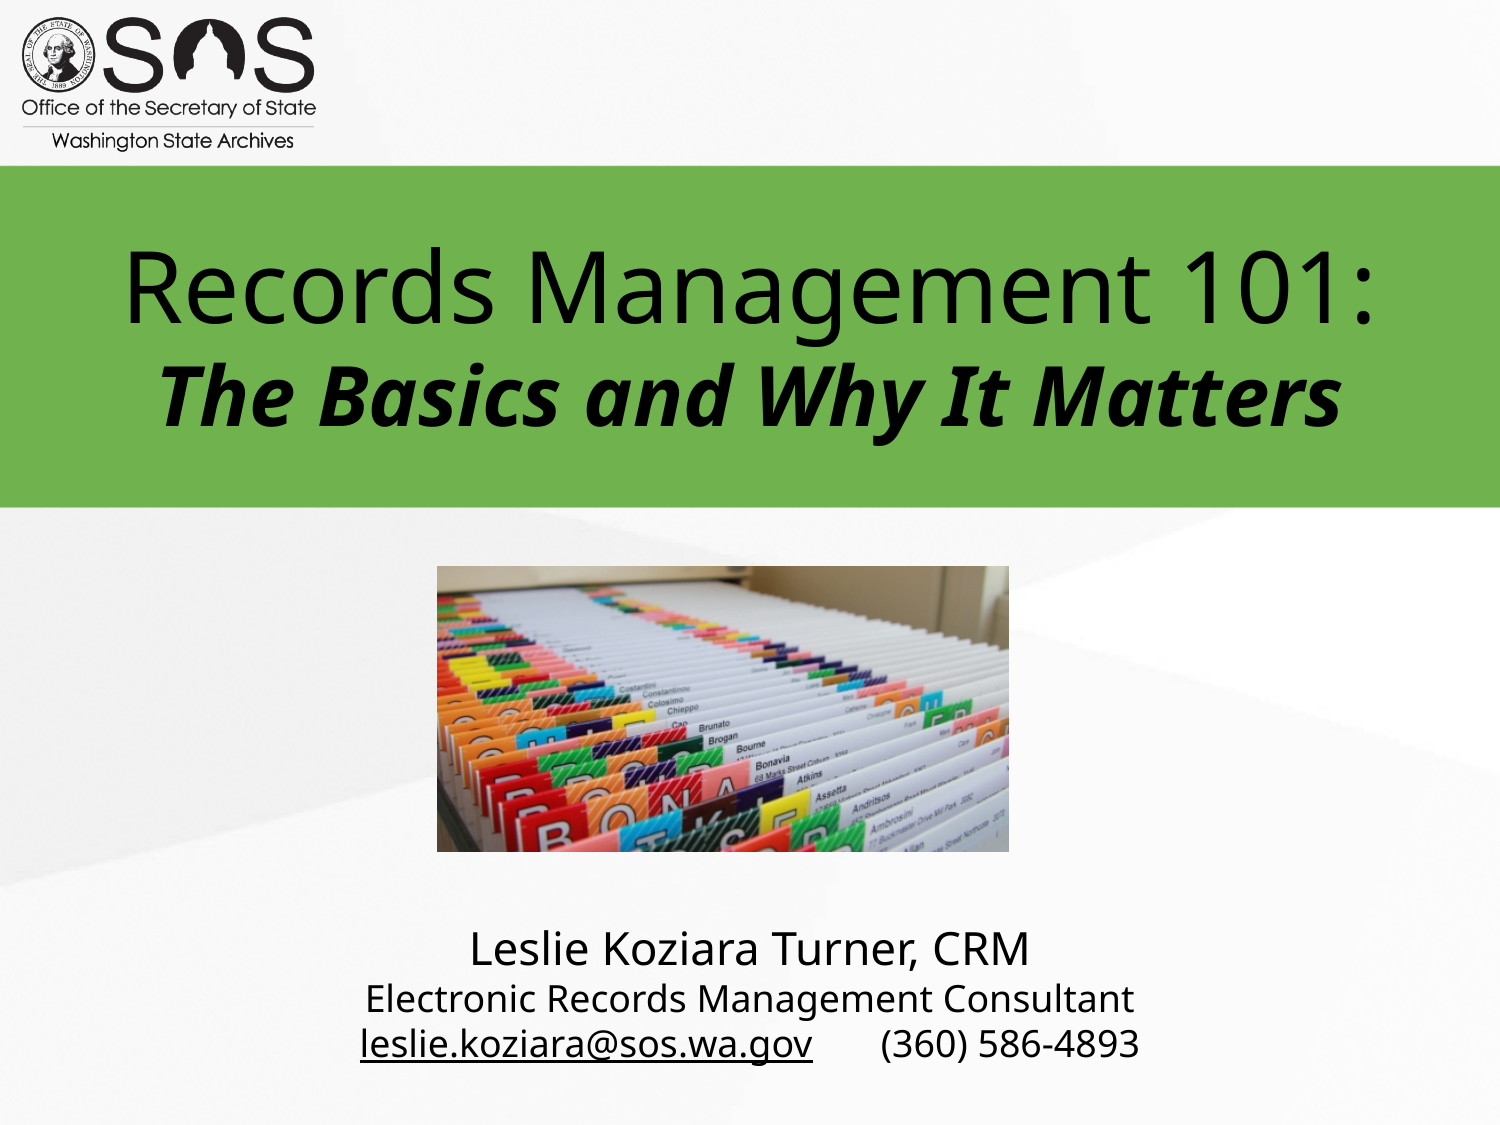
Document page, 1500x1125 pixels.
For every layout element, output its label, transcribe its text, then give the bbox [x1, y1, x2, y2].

picture [0, 0, 1500, 1125]
text_box Records Management 101: The Basics and Why It Matters [106, 215, 1394, 451]
text_box Leslie Koziara Turner, CRM Electronic Records Management Consultant leslie.koziara@sos.wa.gov (360) 586-4893 [344, 912, 1156, 1079]
